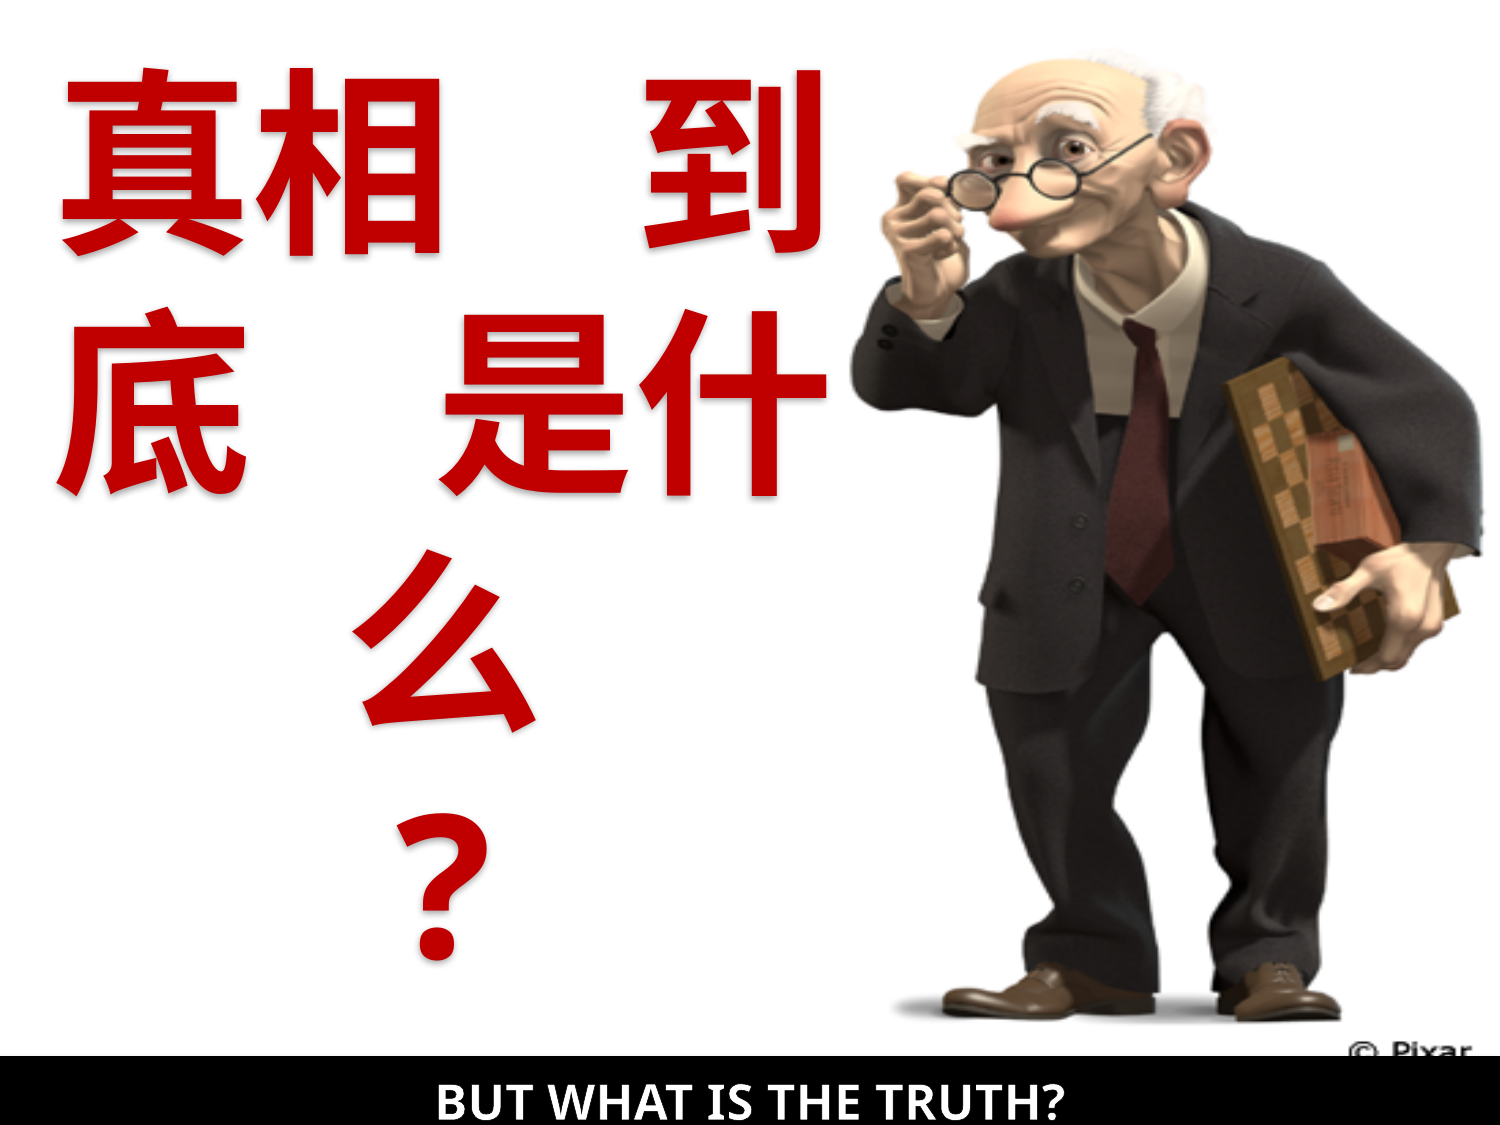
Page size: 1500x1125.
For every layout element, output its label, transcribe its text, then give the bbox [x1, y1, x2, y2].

picture [837, 37, 1500, 1082]
text_box 真相 到底 是什么 ? [0, 0, 888, 1038]
text_box BUT WHAT IS THE TRUTH? [0, 1062, 1500, 1125]
